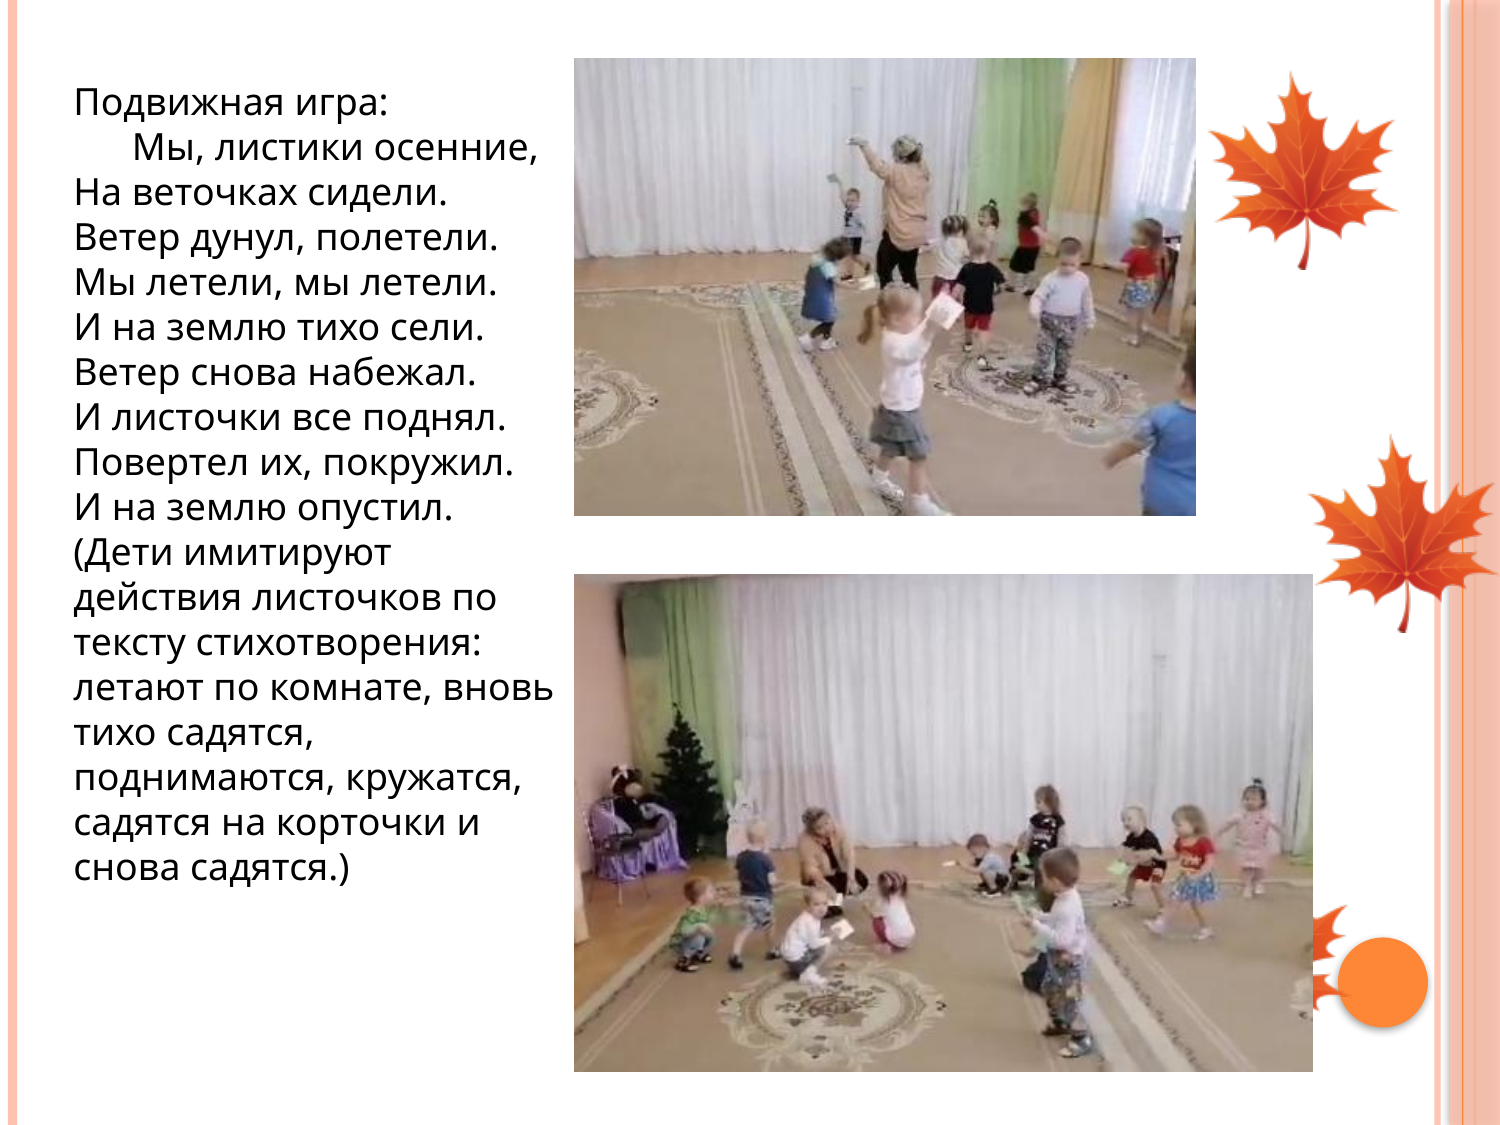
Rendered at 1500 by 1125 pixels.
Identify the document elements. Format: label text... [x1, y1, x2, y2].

picture [573, 57, 1196, 517]
picture [1206, 69, 1400, 271]
text_box Подвижная игра: Мы, листики осенние, На веточках сидели. Ветер дунул, полетели. Мы летели, мы летели. И на землю тихо сели. Ветер снова набежал. И листочки все поднял. Повертел их, покружил. И на землю опустил. (Дети имитируют действия листочков по тексту стихотворения: летают по комнате, вновь тихо садятся, поднимаются, кружатся, садятся на корточки и снова садятся.) [58, 70, 575, 940]
picture [573, 433, 1500, 1072]
